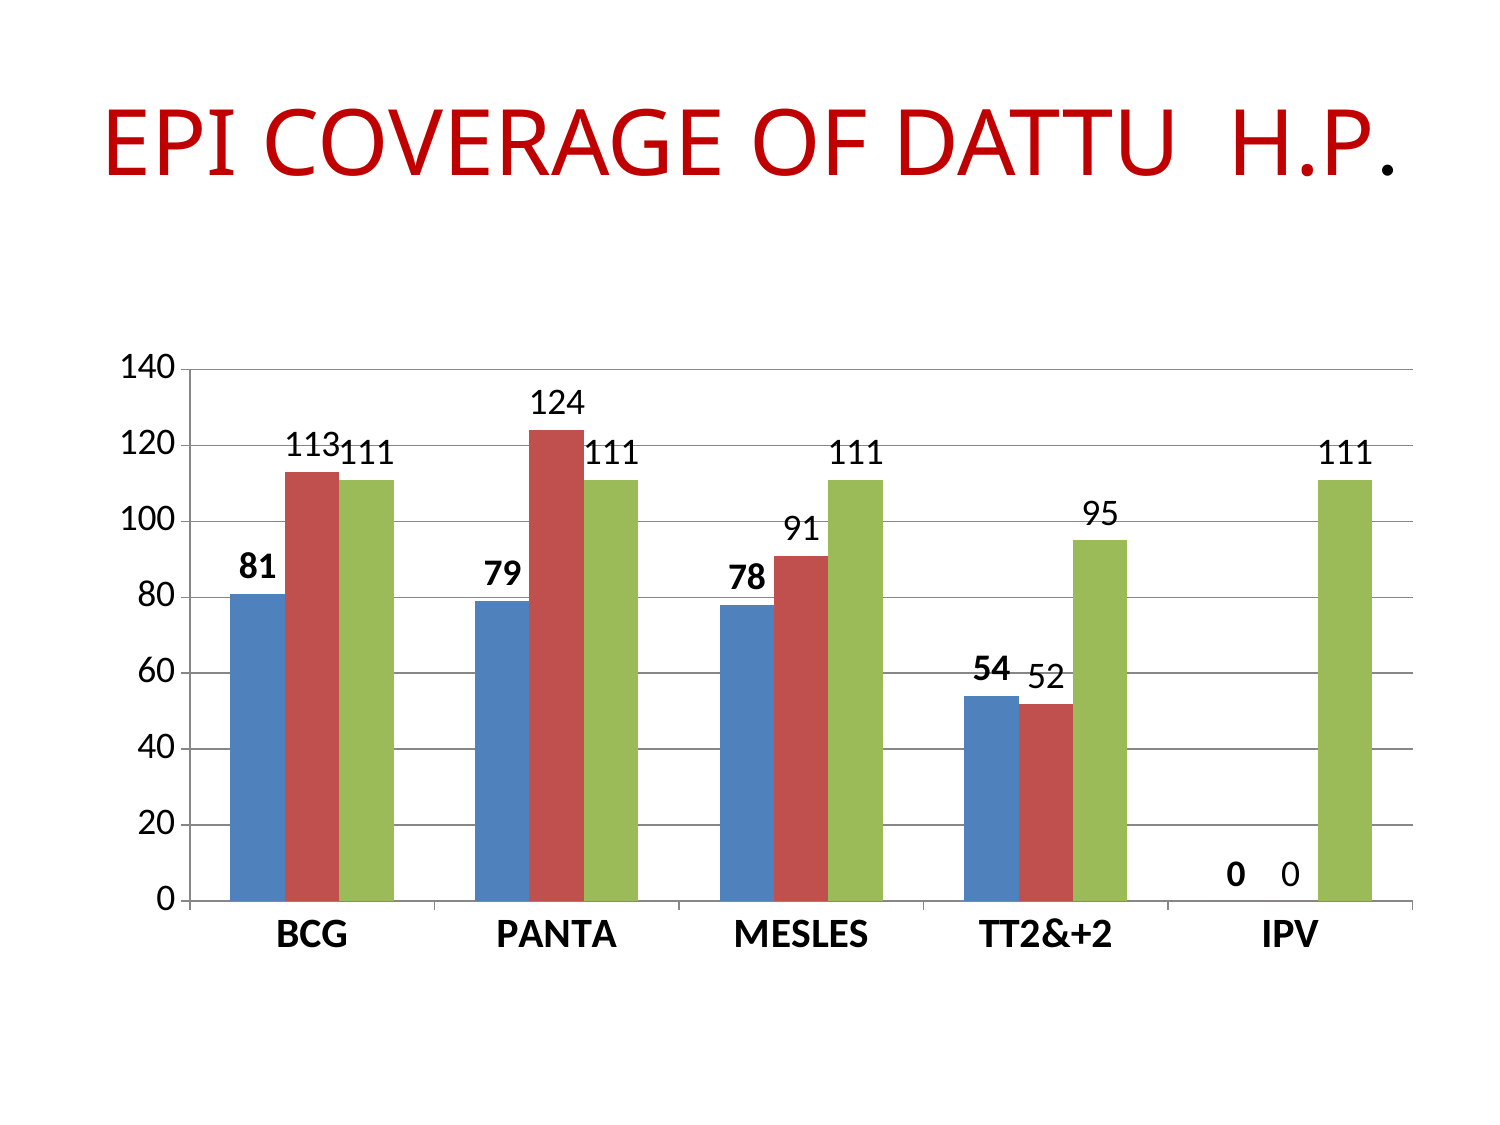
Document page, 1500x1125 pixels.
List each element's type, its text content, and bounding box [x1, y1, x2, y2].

chart [74, 262, 1426, 1006]
title EPI COVERAGE OF DATTU H.P. [75, 45, 1425, 233]
